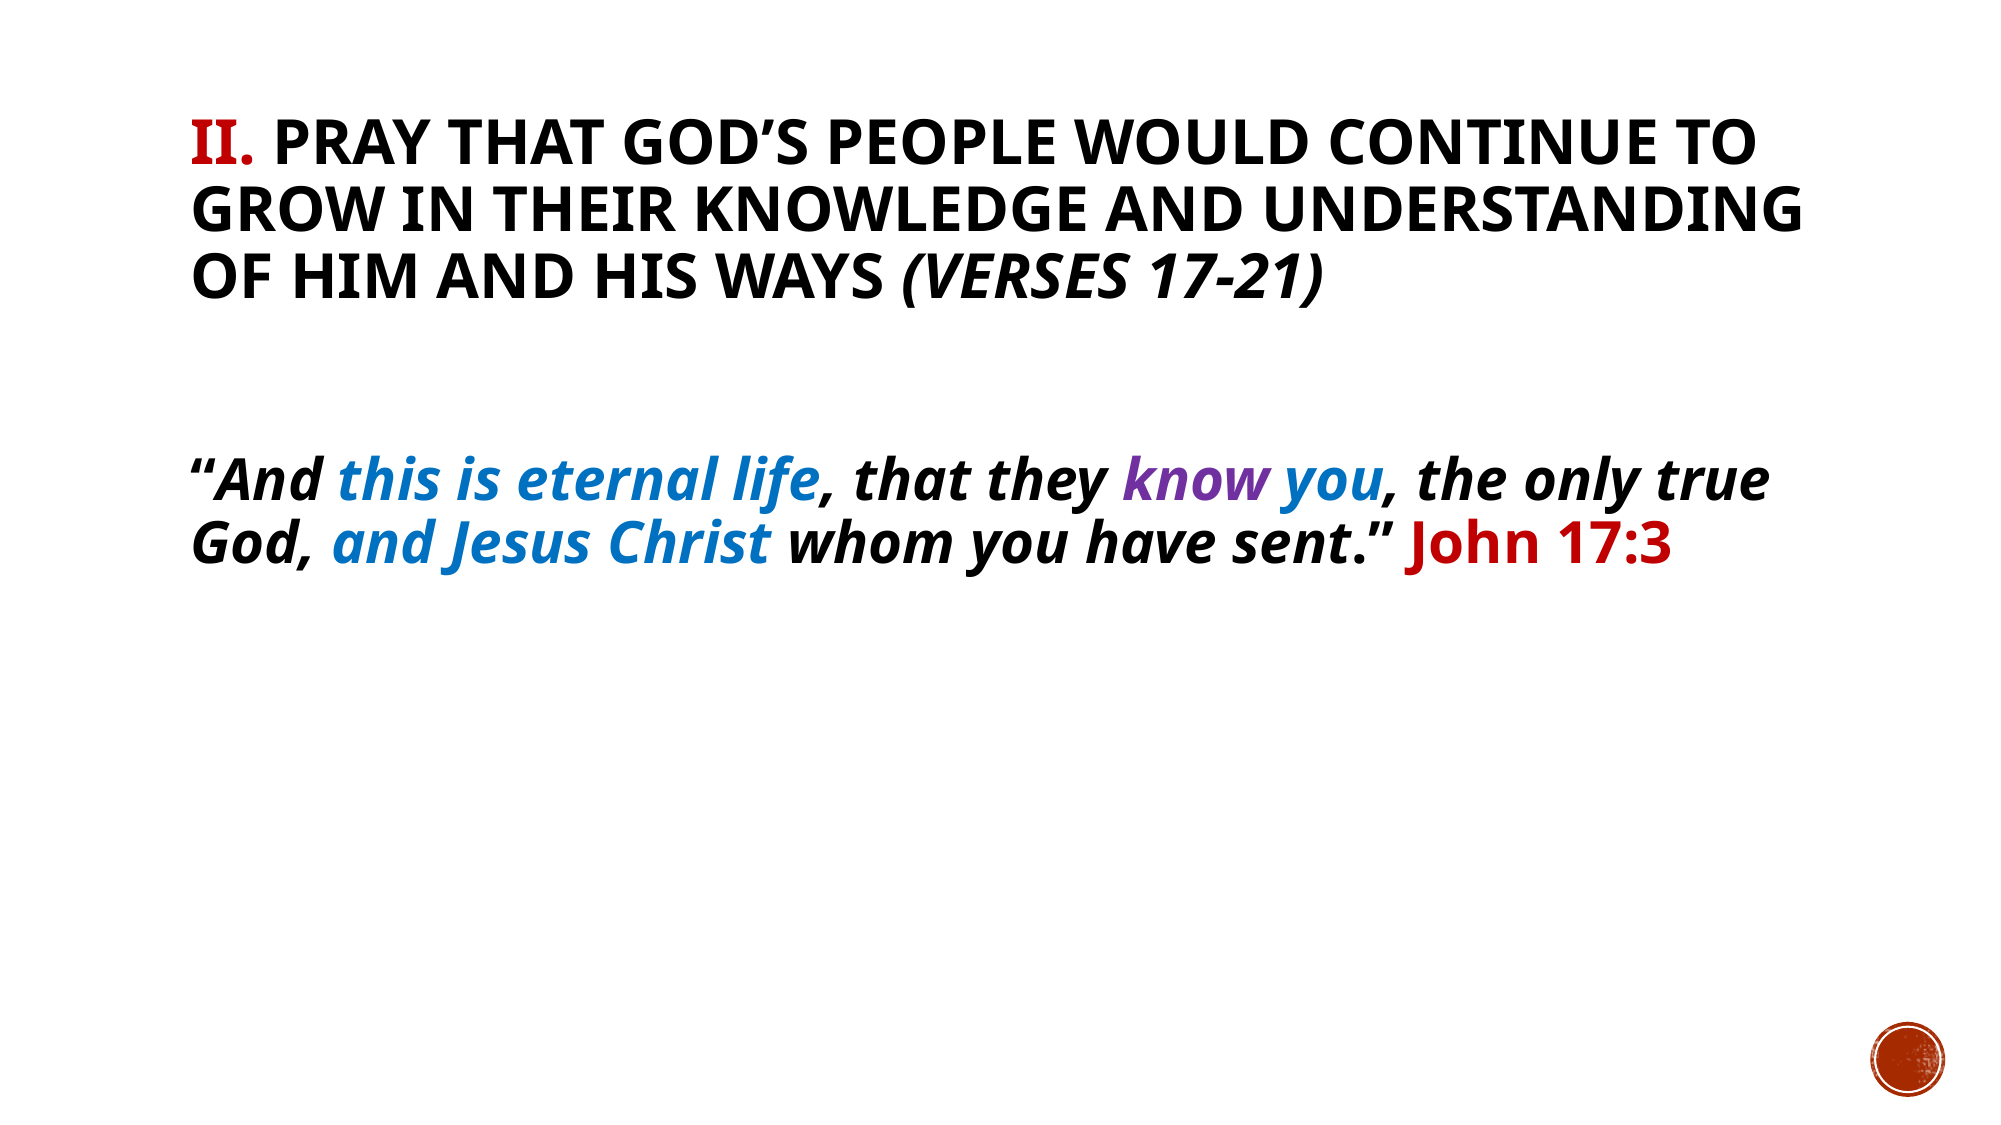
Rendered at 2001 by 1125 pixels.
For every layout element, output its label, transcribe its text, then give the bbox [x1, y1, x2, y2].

title II. Pray that God’s people would continue to grow in their knowledge and understanding of Him and His ways (verses 17-21) [175, 79, 1826, 344]
list “And this is eternal life, that they know you, the only true God, and Jesus Christ whom you have sent.” John 17:3 [175, 348, 1826, 1013]
